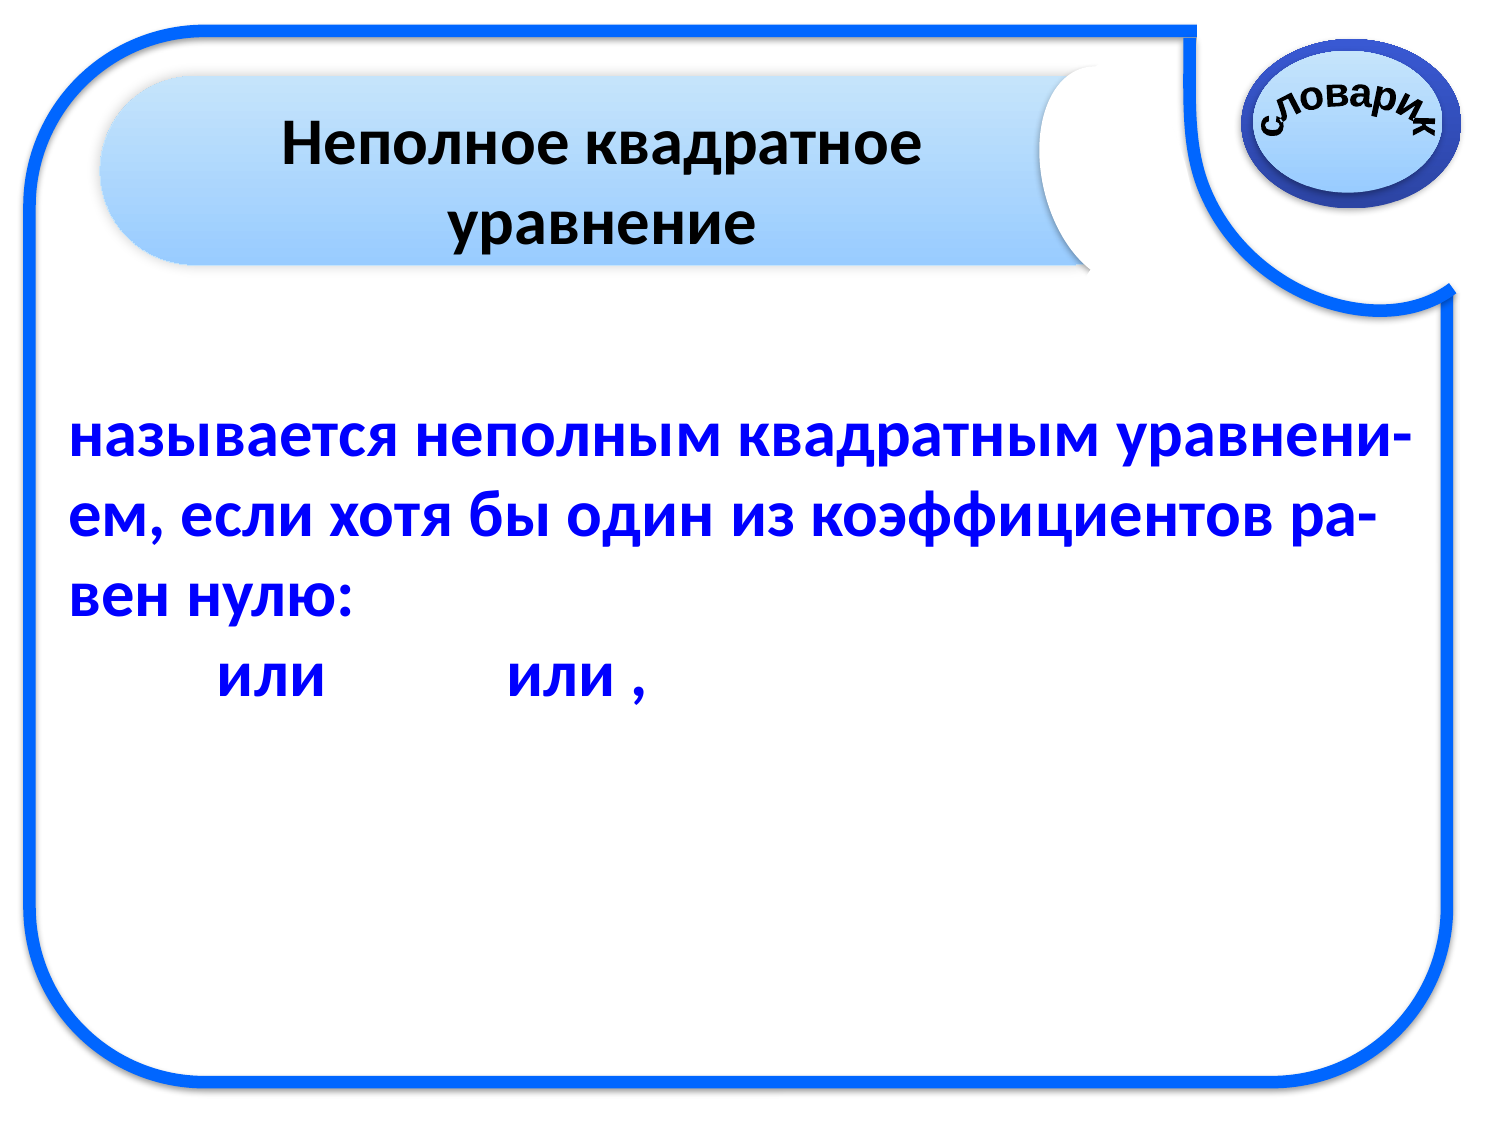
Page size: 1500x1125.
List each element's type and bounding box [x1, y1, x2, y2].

text_box [29, 0, 1500, 1083]
